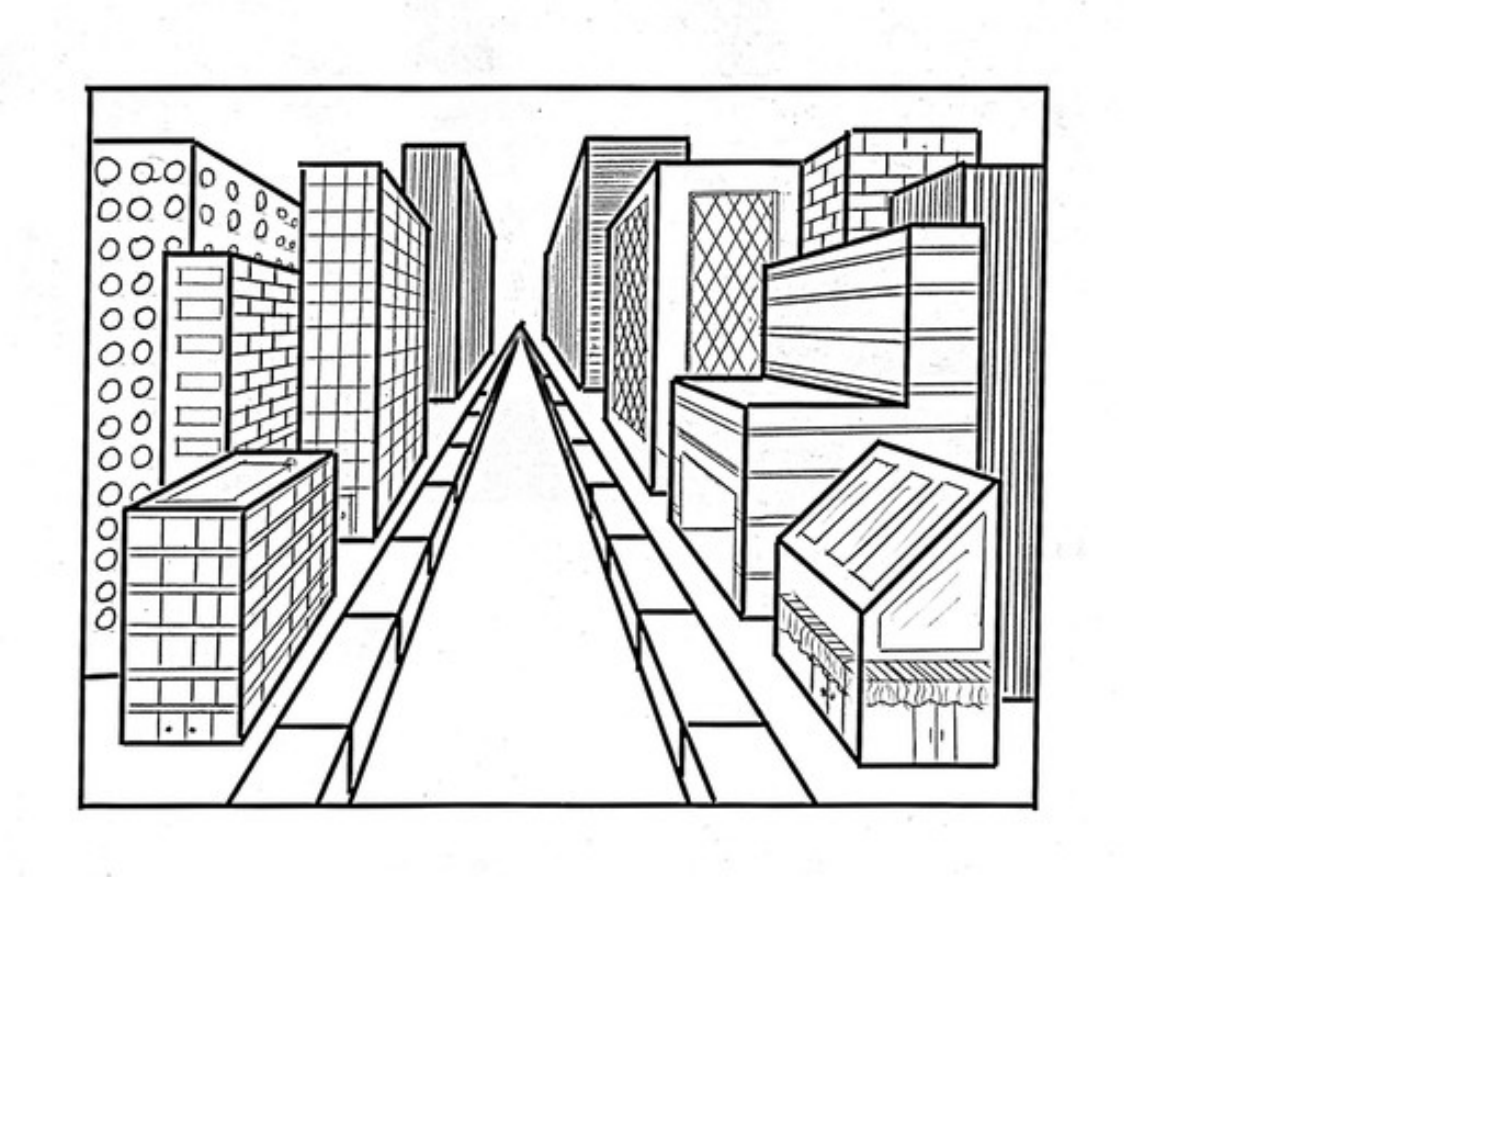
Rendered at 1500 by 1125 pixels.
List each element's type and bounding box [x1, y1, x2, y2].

picture [0, 0, 1132, 878]
